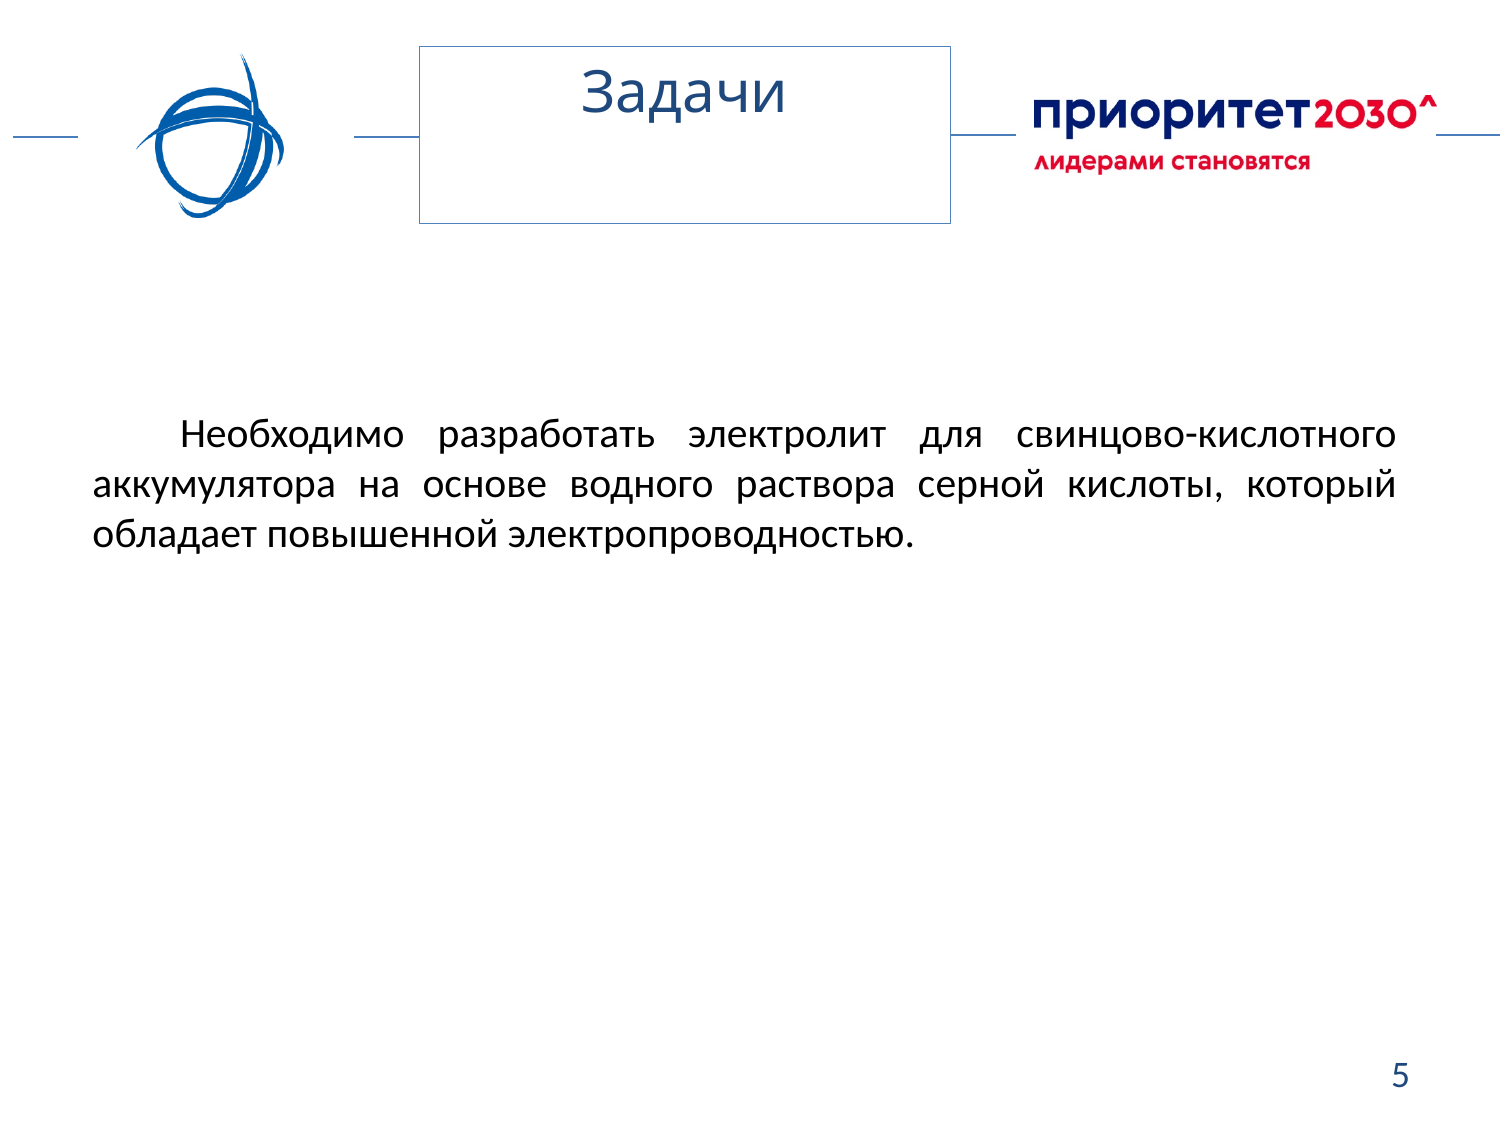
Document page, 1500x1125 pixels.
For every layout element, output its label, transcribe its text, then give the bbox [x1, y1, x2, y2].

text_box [308, 134, 1500, 138]
picture [1034, 138, 1437, 175]
text_box Необходимо разработать электролит для свинцово-кислотного аккумулятора на основе водного раствора серной кислоты, который обладает повышенной электропроводностью. [77, 398, 1413, 764]
slide_number 5 [1074, 1042, 1425, 1103]
picture [135, 52, 303, 218]
picture [1034, 95, 1437, 134]
subtitle Задачи [417, 44, 953, 133]
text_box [12, 134, 130, 138]
subtitle Задачи [417, 146, 953, 226]
